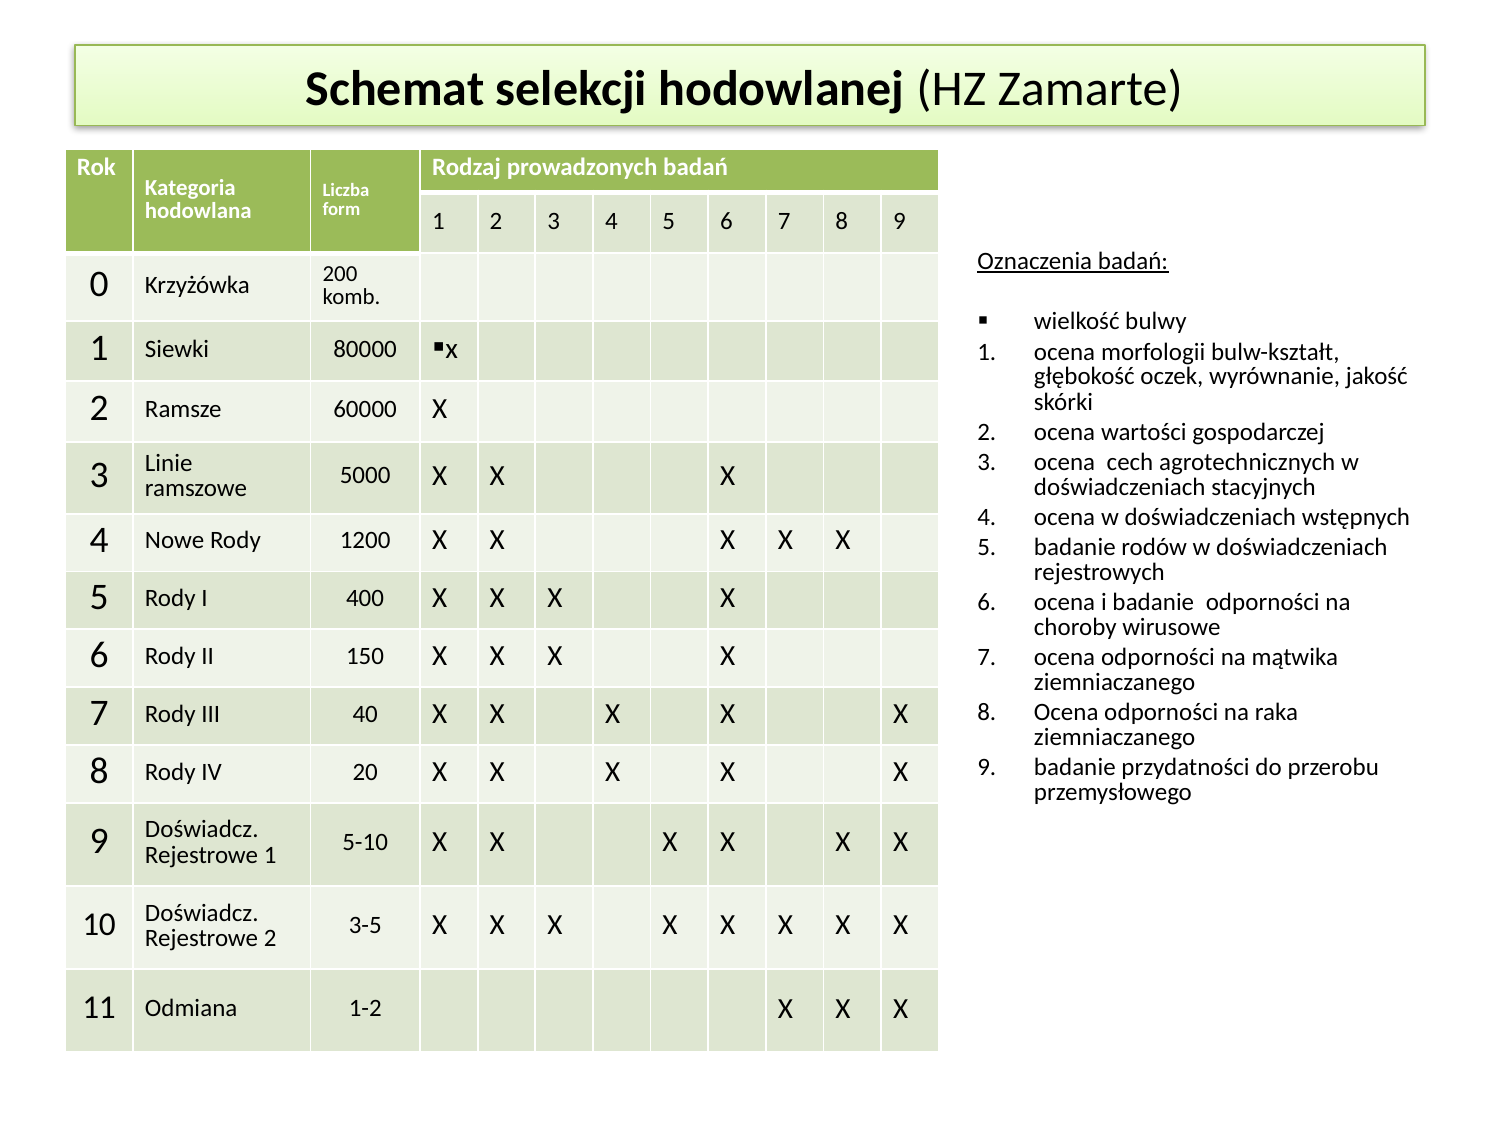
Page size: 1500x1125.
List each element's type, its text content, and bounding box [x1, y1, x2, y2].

table_cell Krzyżówka [134, 256, 310, 320]
table_cell 10 [66, 887, 132, 968]
table_cell [594, 382, 650, 441]
table_cell [651, 443, 707, 513]
table_cell [651, 322, 707, 380]
table_cell X [709, 630, 765, 686]
table_cell 0 [66, 256, 132, 320]
table_cell 11 [66, 970, 132, 1051]
table_cell X [479, 887, 534, 968]
table_cell [882, 515, 938, 571]
table_cell X [421, 804, 477, 885]
table_cell Nowe Rody [134, 515, 310, 571]
table_cell Odmiana [134, 970, 310, 1051]
table_cell [421, 254, 477, 320]
table_cell X [709, 804, 765, 885]
table_cell [709, 322, 765, 380]
table_cell Doświadcz. Rejestrowe 1 [134, 804, 310, 885]
table_cell 5 [651, 195, 707, 252]
table_cell X [479, 443, 534, 513]
table_cell X [882, 804, 938, 885]
table_cell [536, 254, 592, 320]
table_cell 7 [767, 195, 823, 252]
table_cell X [651, 804, 707, 885]
table_cell Ramsze [134, 382, 310, 441]
table_cell [536, 443, 592, 513]
table_cell 4 [66, 515, 132, 571]
table_cell X [709, 515, 765, 571]
table_cell [536, 970, 592, 1051]
table_cell X [479, 572, 534, 628]
table_cell X [479, 688, 534, 744]
table_cell X [709, 746, 765, 802]
table_cell 8 [824, 195, 880, 252]
table_cell X [421, 887, 477, 968]
table_cell X [709, 688, 765, 744]
table_cell 2 [66, 382, 132, 441]
table_cell Rody III [134, 688, 310, 744]
table_cell [709, 970, 765, 1051]
table_cell [651, 630, 707, 686]
table_cell 20 [311, 746, 419, 802]
table_header Rodzaj prowadzonych badań [421, 150, 938, 190]
table_cell [824, 322, 880, 380]
table_header Rok [66, 150, 132, 251]
table_cell 1-2 [311, 970, 419, 1051]
table_cell [536, 322, 592, 380]
table_cell [824, 630, 880, 686]
table_cell 40 [311, 688, 419, 744]
table_cell 200 komb. [311, 256, 419, 320]
table_cell [479, 254, 534, 320]
table_cell [594, 572, 650, 628]
table_cell Rody IV [134, 746, 310, 802]
table_cell X [479, 804, 534, 885]
table_cell X [767, 970, 823, 1051]
table_cell [824, 746, 880, 802]
table_cell 150 [311, 630, 419, 686]
table_cell x [421, 322, 477, 380]
table_cell [594, 630, 650, 686]
table_cell X [824, 515, 880, 571]
table_cell 1 [66, 322, 132, 380]
table_cell X [767, 887, 823, 968]
table_cell [594, 887, 650, 968]
table_cell X [709, 887, 765, 968]
table_cell X [824, 804, 880, 885]
table_cell [536, 746, 592, 802]
table_cell 80000 [311, 322, 419, 380]
table_cell X [421, 746, 477, 802]
table_cell 9 [66, 804, 132, 885]
table_cell X [882, 970, 938, 1051]
table_cell 3-5 [311, 887, 419, 968]
table_cell Doświadcz. Rejestrowe 2 [134, 887, 310, 968]
table_cell [767, 804, 823, 885]
table_cell [594, 804, 650, 885]
table_cell [479, 382, 534, 441]
table_cell [651, 382, 707, 441]
table_cell [882, 572, 938, 628]
table_cell 3 [536, 195, 592, 252]
table_cell 1200 [311, 515, 419, 571]
table_cell X [651, 887, 707, 968]
table_cell X [536, 630, 592, 686]
table_cell 7 [66, 688, 132, 744]
table_cell X [421, 630, 477, 686]
table_cell 5000 [311, 443, 419, 513]
table_cell X [882, 887, 938, 968]
table_cell [767, 382, 823, 441]
table_cell [536, 382, 592, 441]
table_cell X [421, 572, 477, 628]
table_cell [767, 572, 823, 628]
table_cell [479, 970, 534, 1051]
table_cell X [479, 630, 534, 686]
table_cell [882, 254, 938, 320]
title Schemat selekcji hodowlanej (HZ Zamarte) [74, 44, 1426, 126]
table_cell [882, 382, 938, 441]
table_cell [824, 572, 880, 628]
table_cell 4 [594, 195, 650, 252]
table_cell 9 [882, 195, 938, 252]
table_cell [594, 443, 650, 513]
table_cell [651, 515, 707, 571]
table_cell [651, 254, 707, 320]
table_cell [594, 322, 650, 380]
table_cell [594, 254, 650, 320]
table_cell [767, 254, 823, 320]
table_cell 6 [709, 195, 765, 252]
table_cell [824, 688, 880, 744]
table_cell [824, 443, 880, 513]
table_cell [767, 443, 823, 513]
table_cell [536, 804, 592, 885]
table_cell Rody II [134, 630, 310, 686]
table_cell X [421, 688, 477, 744]
table_cell 1 [421, 195, 477, 252]
table_cell [651, 746, 707, 802]
table_cell 60000 [311, 382, 419, 441]
table_cell 400 [311, 572, 419, 628]
table_cell Rody I [134, 572, 310, 628]
table_cell [594, 515, 650, 571]
table_cell [767, 688, 823, 744]
table_cell Siewki [134, 322, 310, 380]
table_cell [824, 382, 880, 441]
table_cell [882, 443, 938, 513]
table_cell X [536, 572, 592, 628]
table_cell [767, 630, 823, 686]
table_cell X [824, 887, 880, 968]
table_cell [651, 970, 707, 1051]
table_cell 3 [66, 443, 132, 513]
table_cell [536, 688, 592, 744]
table_cell [709, 254, 765, 320]
table_cell [824, 254, 880, 320]
table_cell Linie ramszowe [134, 443, 310, 513]
table_cell 6 [66, 630, 132, 686]
table_cell [651, 572, 707, 628]
table_cell 8 [66, 746, 132, 802]
list Oznaczenia badań: wielkość bulwy ocena morfologii bulw-kształt, głębokość oczek, wyrównanie, jakość skórki ocena wartości gospodarczej ocena cech agrotechnicznych w doświadczeniach stacyjnych ocena w doświadczeniach wstępnych badanie rodów w doświadczeniach rejestrowych ocena i badanie odporności na choroby wirusowe ocena odporności na mątwika ziemniaczanego Ocena odporności na raka ziemniaczanego badanie przydatności do przerobu przemysłowego [962, 243, 1449, 1005]
table_cell X [479, 515, 534, 571]
table_cell [709, 382, 765, 441]
table_cell [767, 322, 823, 380]
table_cell X [421, 382, 477, 441]
table_cell X [882, 688, 938, 744]
table_cell 2 [479, 195, 534, 252]
table_cell [479, 322, 534, 380]
table_cell [882, 322, 938, 380]
table_cell X [479, 746, 534, 802]
table_cell X [709, 443, 765, 513]
table_cell [767, 746, 823, 802]
table_cell X [421, 515, 477, 571]
table_cell X [594, 688, 650, 744]
table_cell X [709, 572, 765, 628]
table_cell X [594, 746, 650, 802]
table_cell 5-10 [311, 804, 419, 885]
table_cell [594, 970, 650, 1051]
table_cell [882, 630, 938, 686]
table_cell X [882, 746, 938, 802]
table_cell X [536, 887, 592, 968]
table_cell [421, 970, 477, 1051]
table_header Liczba form [311, 150, 419, 251]
table_cell X [421, 443, 477, 513]
table_header Kategoria hodowlana [134, 150, 310, 251]
table_cell [536, 515, 592, 571]
table_cell X [824, 970, 880, 1051]
table_cell X [767, 515, 823, 571]
table_cell [651, 688, 707, 744]
table_cell 5 [66, 572, 132, 628]
